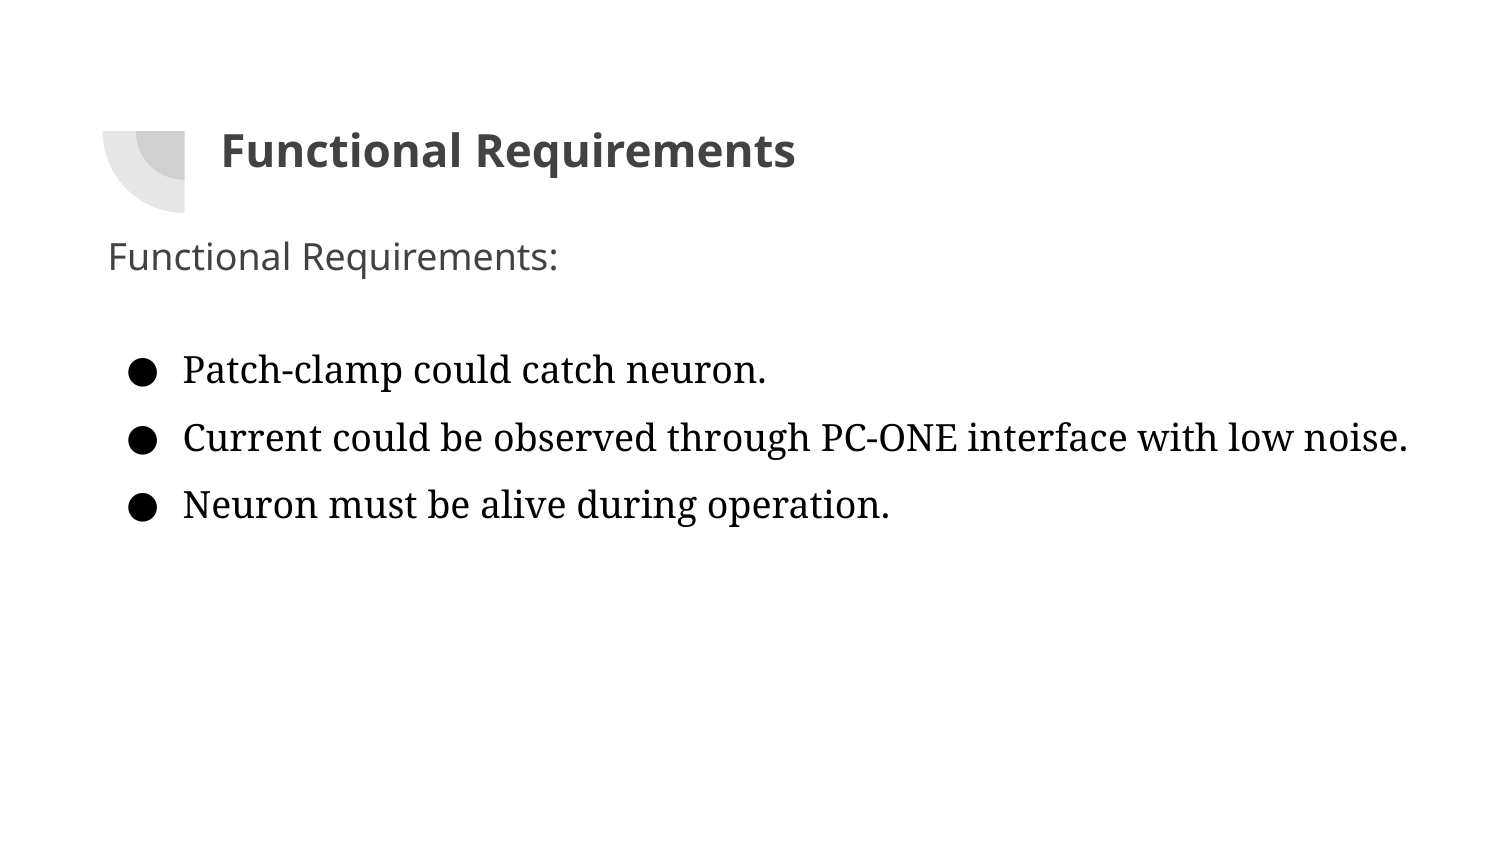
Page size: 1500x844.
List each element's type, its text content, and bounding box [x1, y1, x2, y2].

title Functional Requirements [205, 106, 1359, 210]
list Functional Requirements: Patch-clamp could catch neuron. Current could be observed through PC-ONE interface with low noise. Neuron must be alive during operation. [92, 210, 1472, 723]
